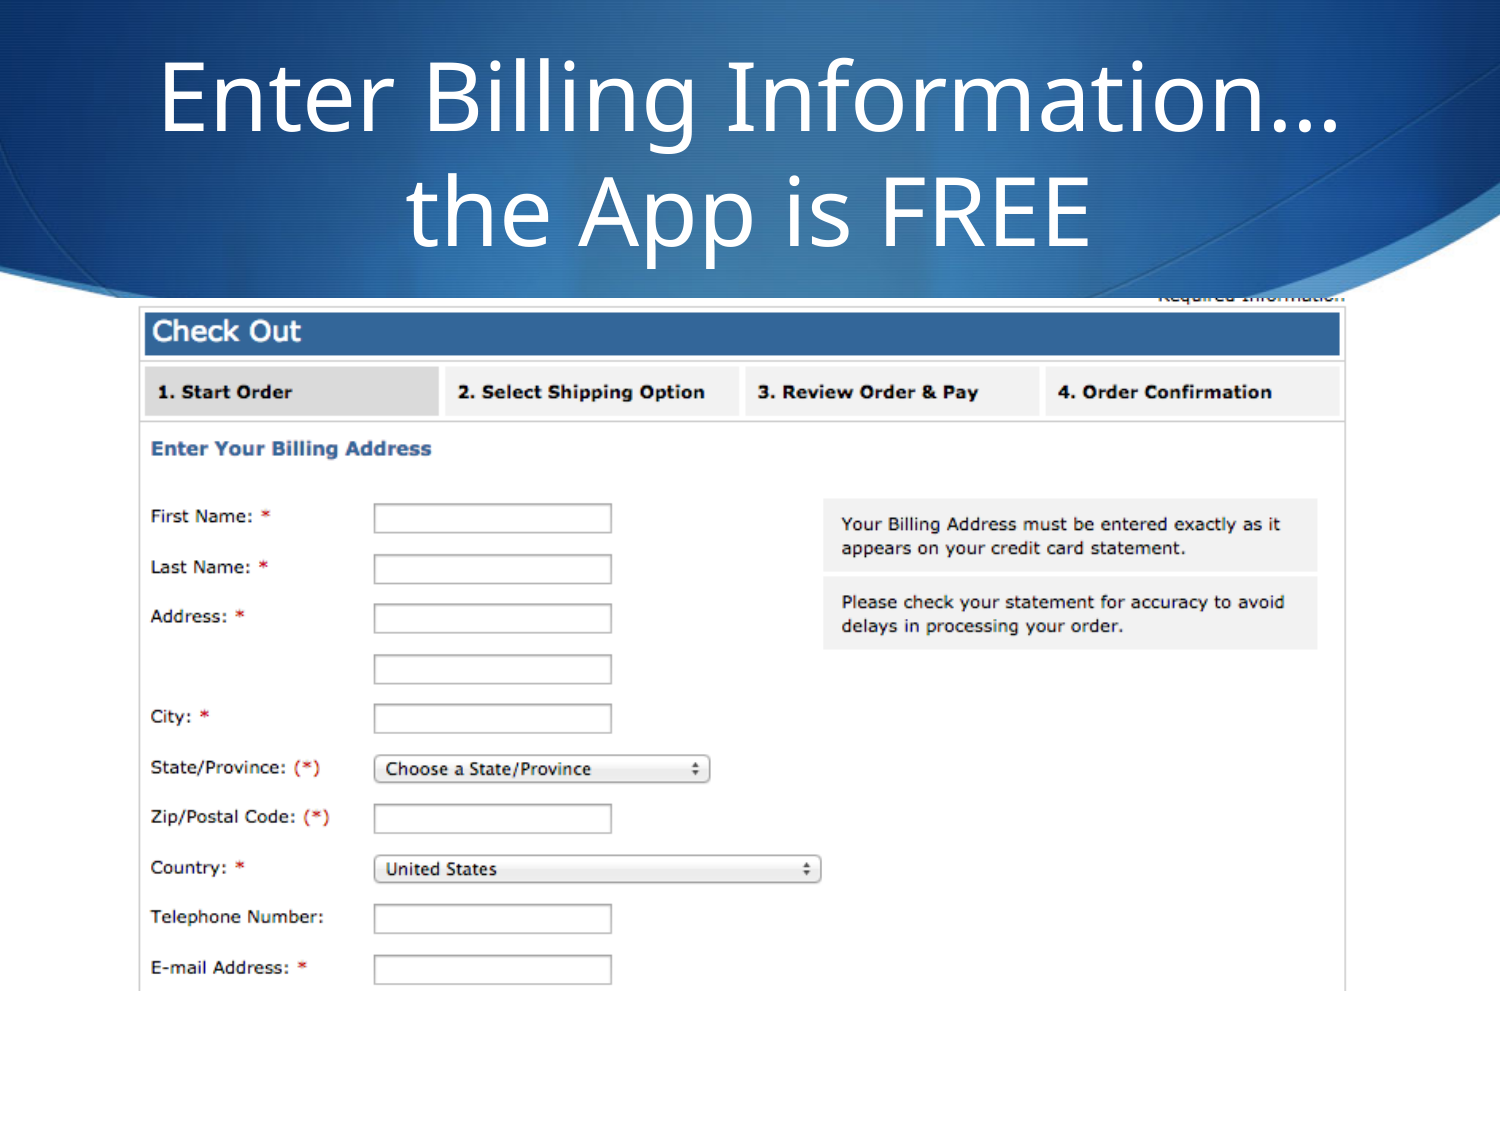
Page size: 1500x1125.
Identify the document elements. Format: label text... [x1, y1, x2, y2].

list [37, 298, 1468, 991]
picture [0, 0, 1500, 1125]
title Enter Billing Information… the App is FREE [75, 56, 1425, 245]
